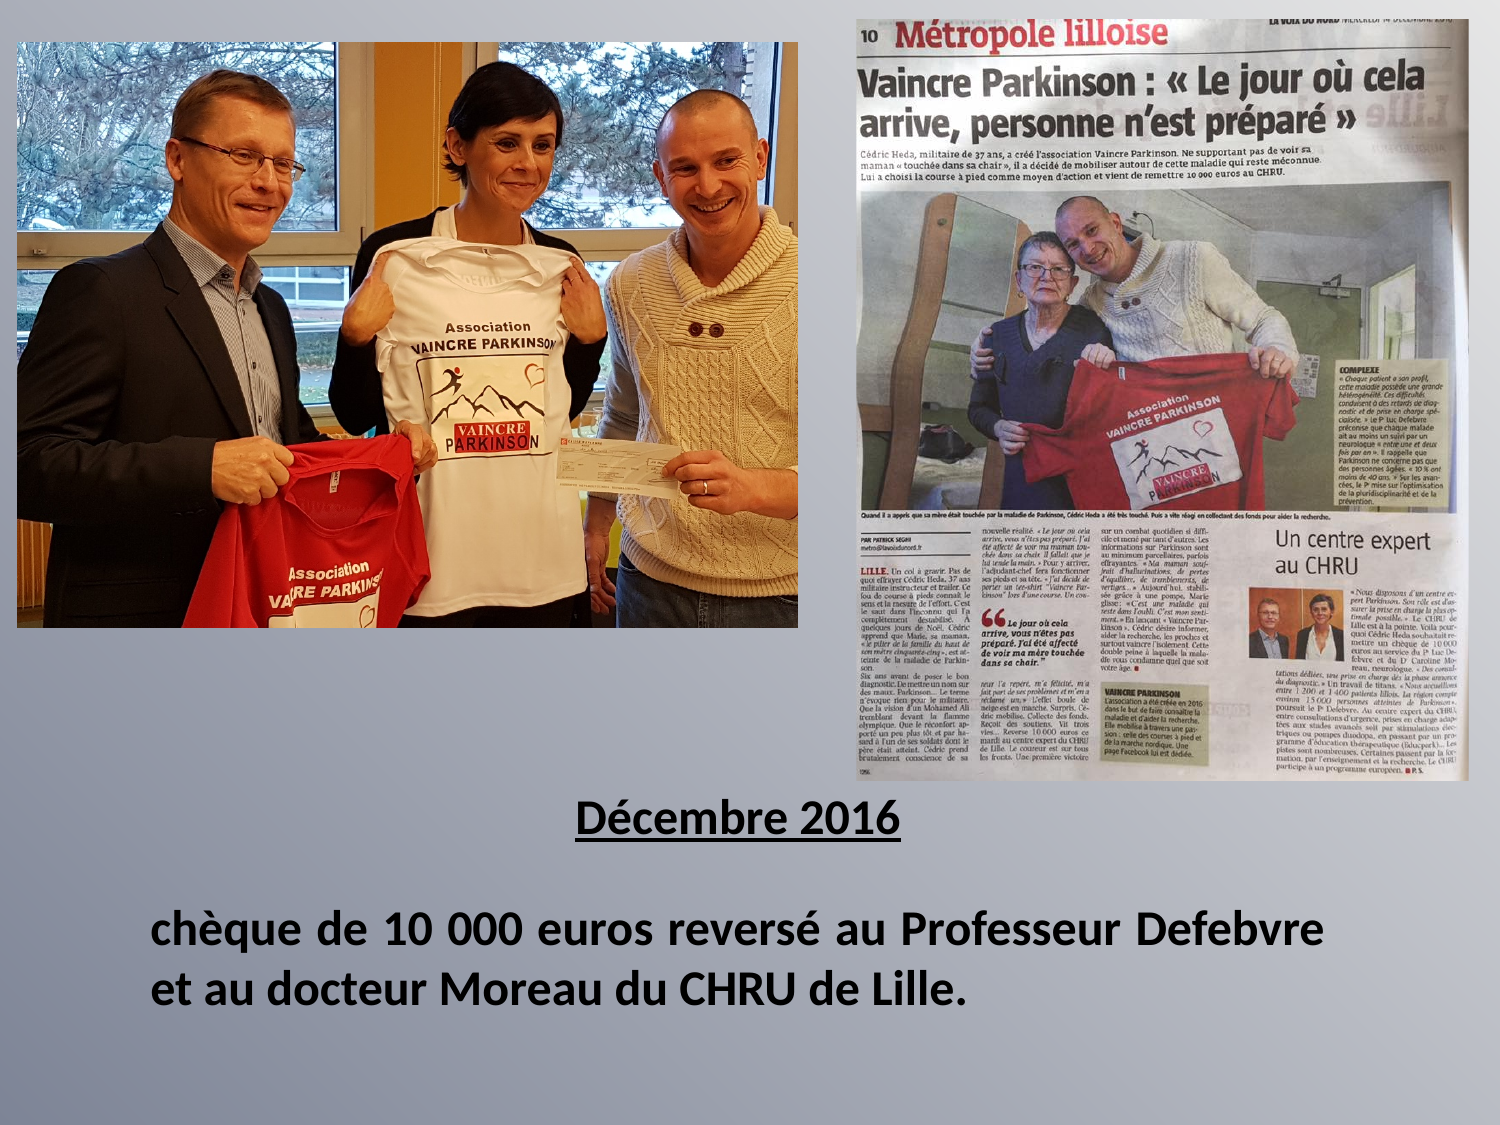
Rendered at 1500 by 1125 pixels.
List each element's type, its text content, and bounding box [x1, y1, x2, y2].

text_box Décembre 2016 chèque de 10 000 euros reversé au Professeur Defebvre et au docteur Moreau du CHRU de Lille. [135, 777, 1341, 1023]
picture [17, 42, 798, 628]
picture [856, 18, 1469, 782]
